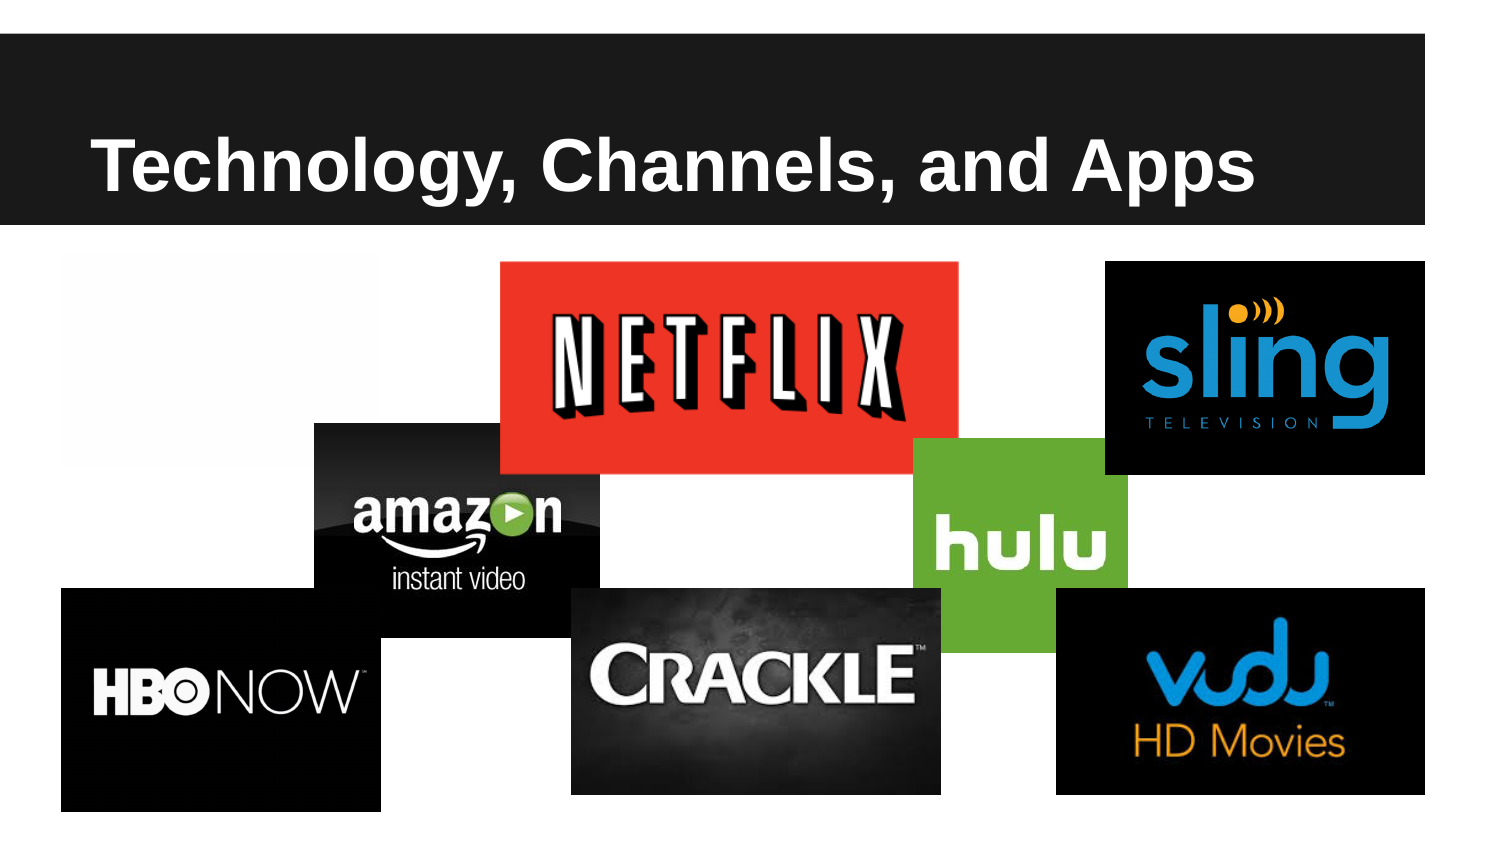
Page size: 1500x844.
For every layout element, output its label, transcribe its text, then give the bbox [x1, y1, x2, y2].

title Technology, Channels, and Apps [75, 33, 1425, 221]
picture [61, 253, 1426, 812]
